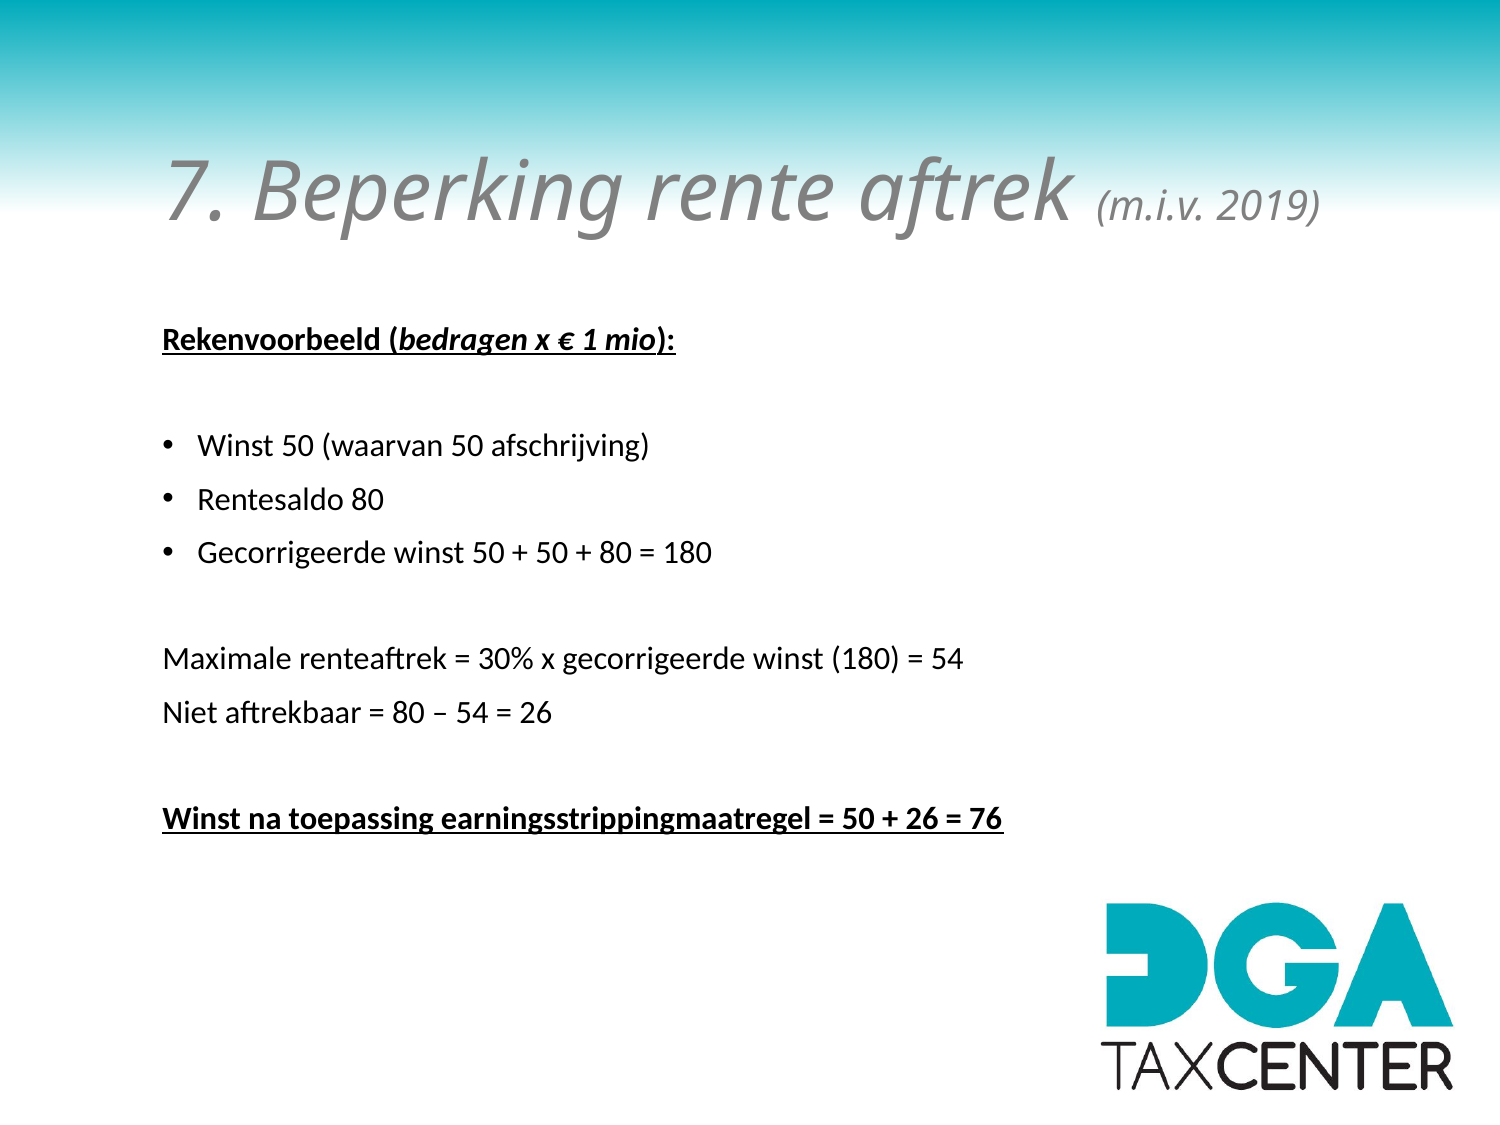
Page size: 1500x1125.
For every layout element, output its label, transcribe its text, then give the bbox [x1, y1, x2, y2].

title 7. Beperking rente aftrek (m.i.v. 2019) [147, 100, 1355, 288]
list Rekenvoorbeeld (bedragen x € 1 mio): Winst 50 (waarvan 50 afschrijving) Rentesaldo 80 Gecorrigeerde winst 50 + 50 + 80 = 180 Maximale renteaftrek = 30% x gecorrigeerde winst (180) = 54 Niet aftrekbaar = 80 – 54 = 26 Winst na toepassing earningsstrippingmaatregel = 50 + 26 = 76 [147, 314, 1355, 845]
picture [1080, 888, 1500, 1125]
